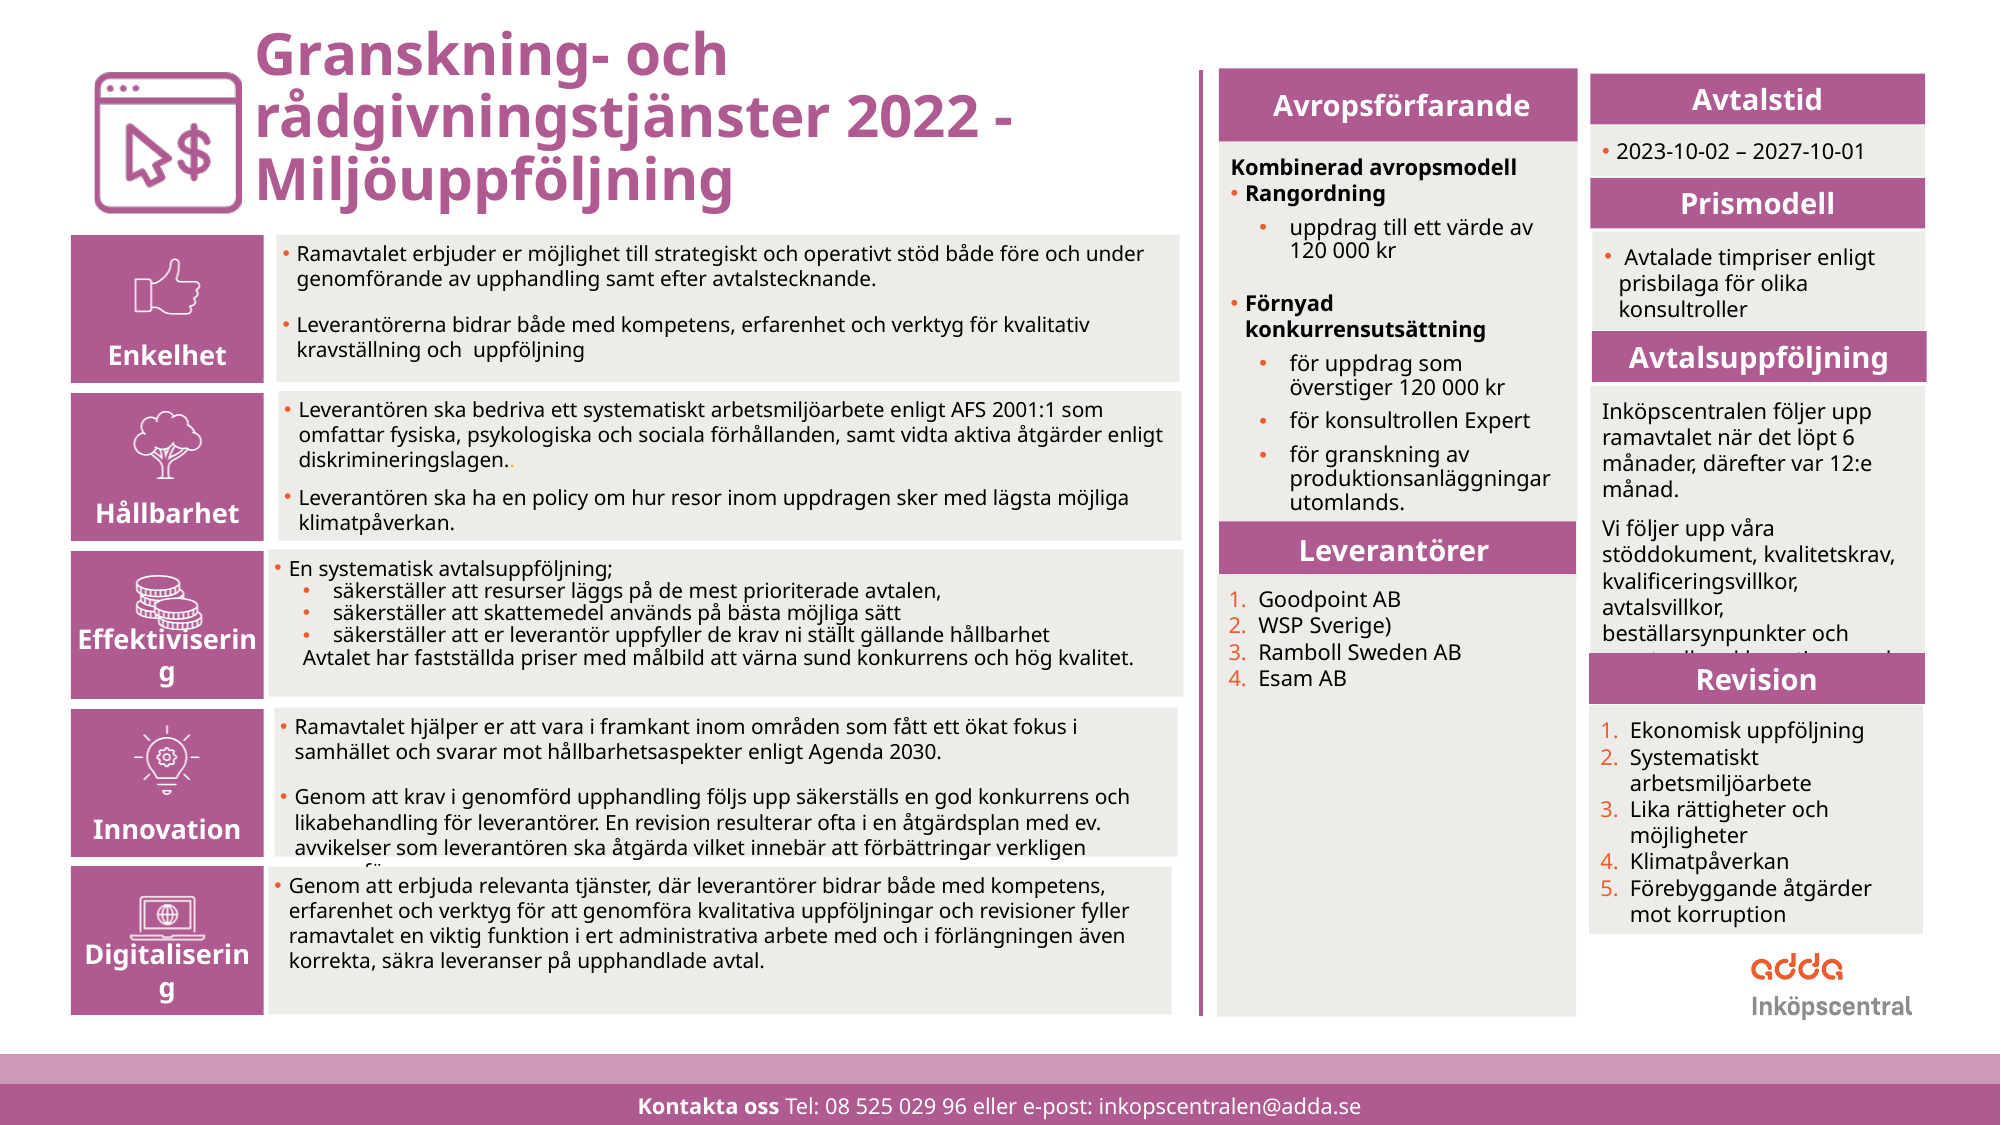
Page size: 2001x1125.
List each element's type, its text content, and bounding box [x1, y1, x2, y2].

list Avtalade timpriser enligt prisbilaga för olika konsultroller [1592, 231, 1926, 331]
list Innovation [70, 709, 264, 857]
list 2023-10-02 – 2027-10-01 [1590, 125, 1926, 177]
title Granskning- och rådgivningstjänster 2022 -Miljöuppföljning [254, 66, 1158, 214]
list Hållbarhet [70, 393, 264, 541]
list Avropsförfarande [1218, 68, 1578, 141]
list Avtalsuppföljning [1591, 331, 1927, 382]
list Enkelhet [70, 235, 264, 384]
text_box Revision [1588, 653, 1926, 704]
picture [94, 70, 242, 218]
list Ramavtalet erbjuder er möjlighet till strategiskt och operativt stöd både före och under genomförande av upphandling samt efter avtalstecknande. Leverantörerna bidrar både med kompetens, erfarenhet och verktyg för kvalitativ kravställning och uppföljning [276, 234, 1180, 383]
list Prismodell [1590, 177, 1926, 229]
list Leverantörer [1219, 521, 1577, 574]
list En systematisk avtalsuppföljning; säkerställer att resurser läggs på de mest prioriterade avtalen, säkerställer att skattemedel används på bästa möjliga sätt säkerställer att er leverantör uppfyller de krav ni ställt gällande hållbarhet Avtalet har fastställda priser med målbild att värna sund konkurrens och hög kvalitet. [268, 549, 1184, 697]
list Leverantören ska bedriva ett systematiskt arbetsmiljöarbete enligt AFS 2001:1 som omfattar fysiska, psykologiska och sociala förhållanden, samt vidta aktiva åtgärder enligt diskrimineringslagen.. Leverantören ska ha en policy om hur resor inom uppdragen sker med lägsta möjliga klimatpåverkan. Leverantören ska vidta förebyggande åtgärder mot korruption. [278, 391, 1182, 541]
list Inköpscentralen följer upp ramavtalet när det löpt 6 månader, därefter var 12:e månad. Vi följer upp våra stöddokument, kvalitetskrav, kvalificeringsvillkor, avtalsvillkor, beställarsynpunkter och eventuella reklamationer och avvikelser. [1590, 385, 1926, 653]
list Avtalstid [1590, 73, 1926, 125]
list Digitalisering [70, 866, 264, 1015]
list Ramavtalet hjälper er att vara i framkant inom områden som fått ett ökat fokus i samhället och svarar mot hållbarhetsaspekter enligt Agenda 2030. Genom att krav i genomförd upphandling följs upp säkerställs en god konkurrens och likabehandling för leverantörer. En revision resulterar ofta i en åtgärdsplan med ev. avvikelser som leverantören ska åtgärda vilket innebär att förbättringar verkligen genomförs. [274, 707, 1178, 857]
list Goodpoint AB WSP Sverige) Ramboll Sweden AB Esam AB [1216, 574, 1577, 1017]
list Kombinerad avropsmodell Rangordning uppdrag till ett värde av 120 000 kr Förnyad konkurrensutsättning för uppdrag som överstiger 120 000 kr för konsultrollen Expert för granskning av produktionsanläggningar utomlands. [1218, 141, 1578, 522]
list Genom att erbjuda relevanta tjänster, där leverantörer bidrar både med kompetens, erfarenhet och verktyg för att genomföra kvalitativa uppföljningar och revisioner fyller ramavtalet en viktig funktion i ert administrativa arbete med och i förlängningen även korrekta, säkra leveranser på upphandlade avtal. [268, 866, 1172, 1015]
list Effektivisering [70, 551, 264, 699]
text_box Ekonomisk uppföljning Systematiskt arbetsmiljöarbete Lika rättigheter och möjligheter Klimatpåverkan Förebyggande åtgärder mot korruption [1588, 705, 1923, 935]
